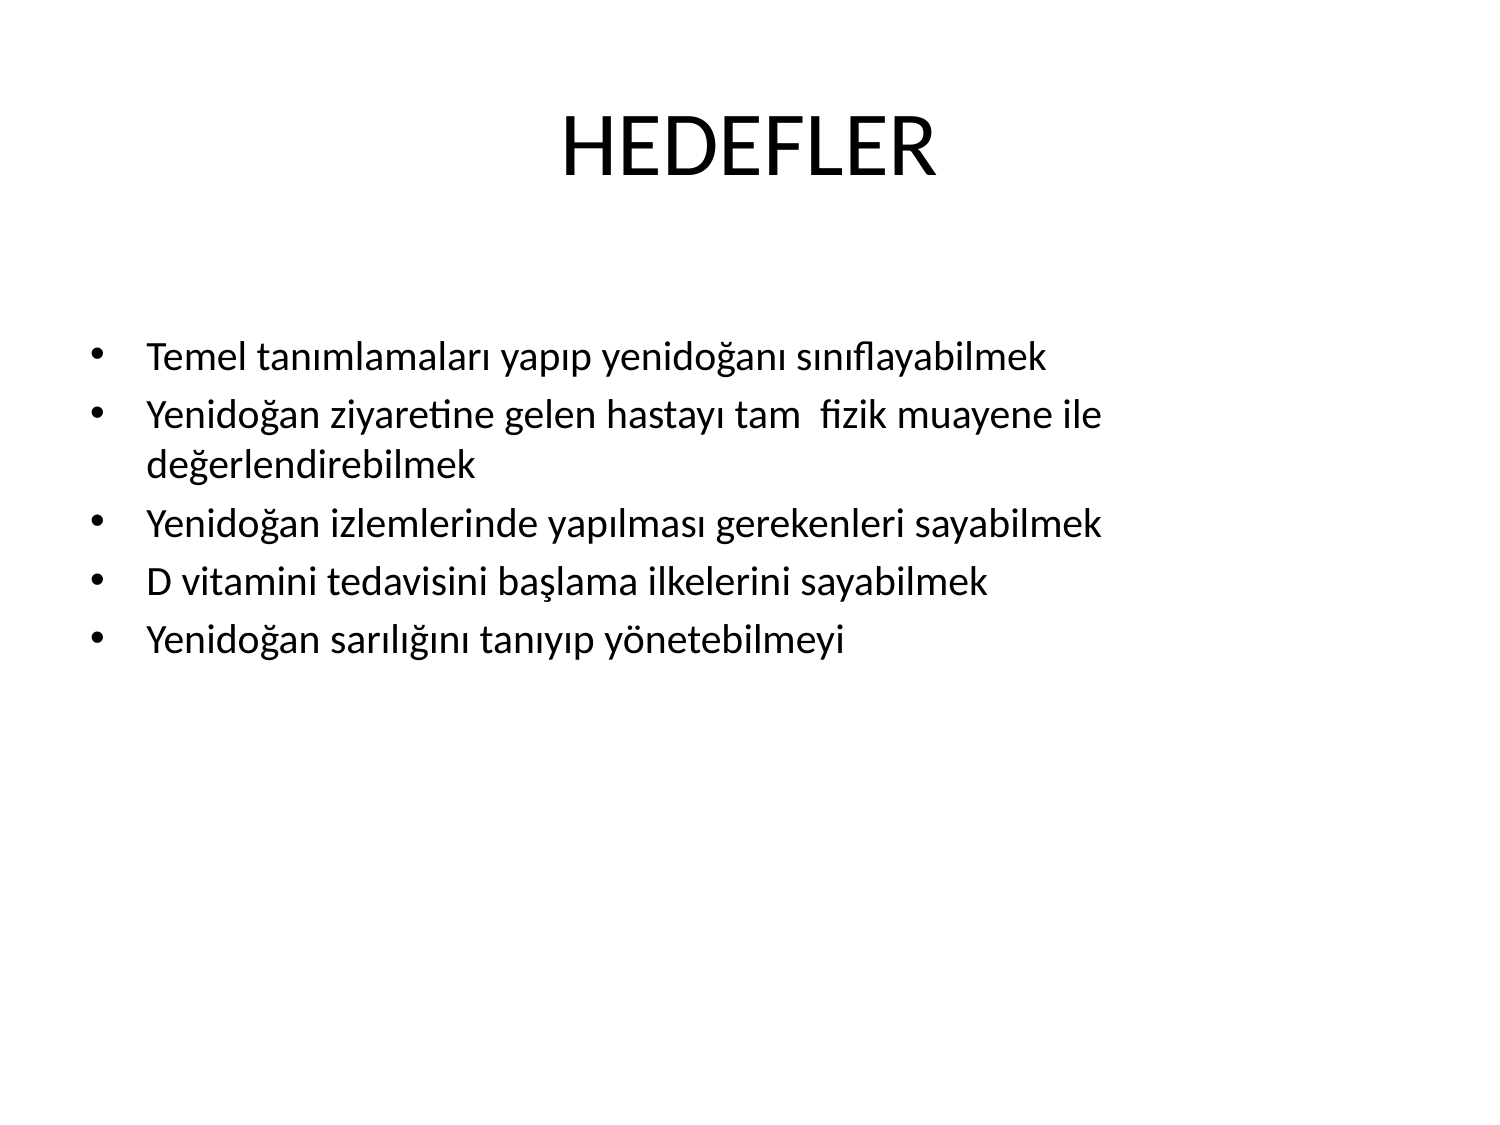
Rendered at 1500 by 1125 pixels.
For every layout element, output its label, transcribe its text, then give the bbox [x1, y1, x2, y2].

list Temel tanımlamaları yapıp yenidoğanı sınıflayabilmek Yenidoğan ziyaretine gelen hastayı tam fizik muayene ile değerlendirebilmek Yenidoğan izlemlerinde yapılması gerekenleri sayabilmek D vitamini tedavisini başlama ilkelerini sayabilmek Yenidoğan sarılığını tanıyıp yönetebilmeyi [75, 262, 1425, 1005]
title HEDEFLER [75, 45, 1425, 233]
